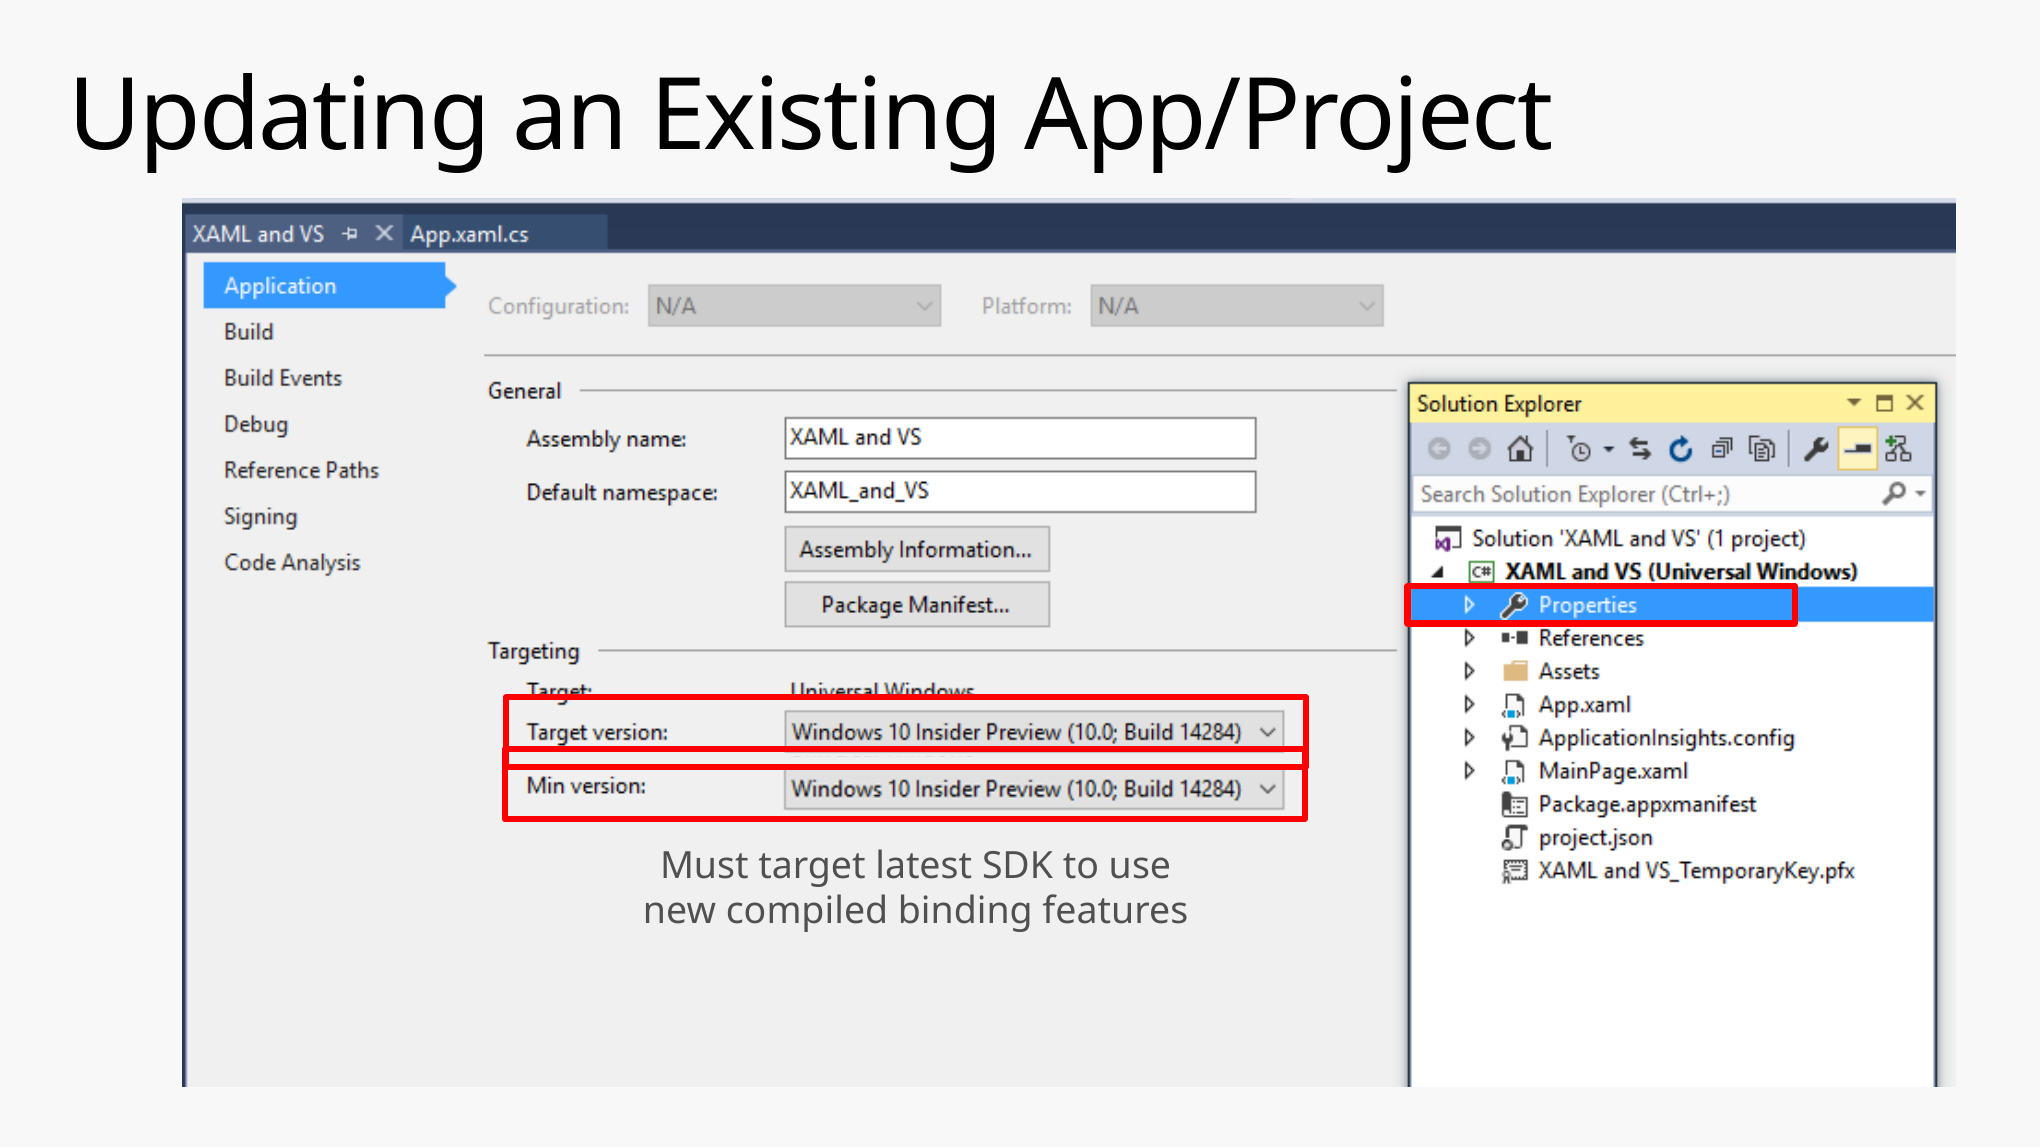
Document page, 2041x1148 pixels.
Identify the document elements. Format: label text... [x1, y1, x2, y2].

title Updating an Existing App/Project [45, 48, 1996, 199]
picture [182, 198, 1956, 1088]
